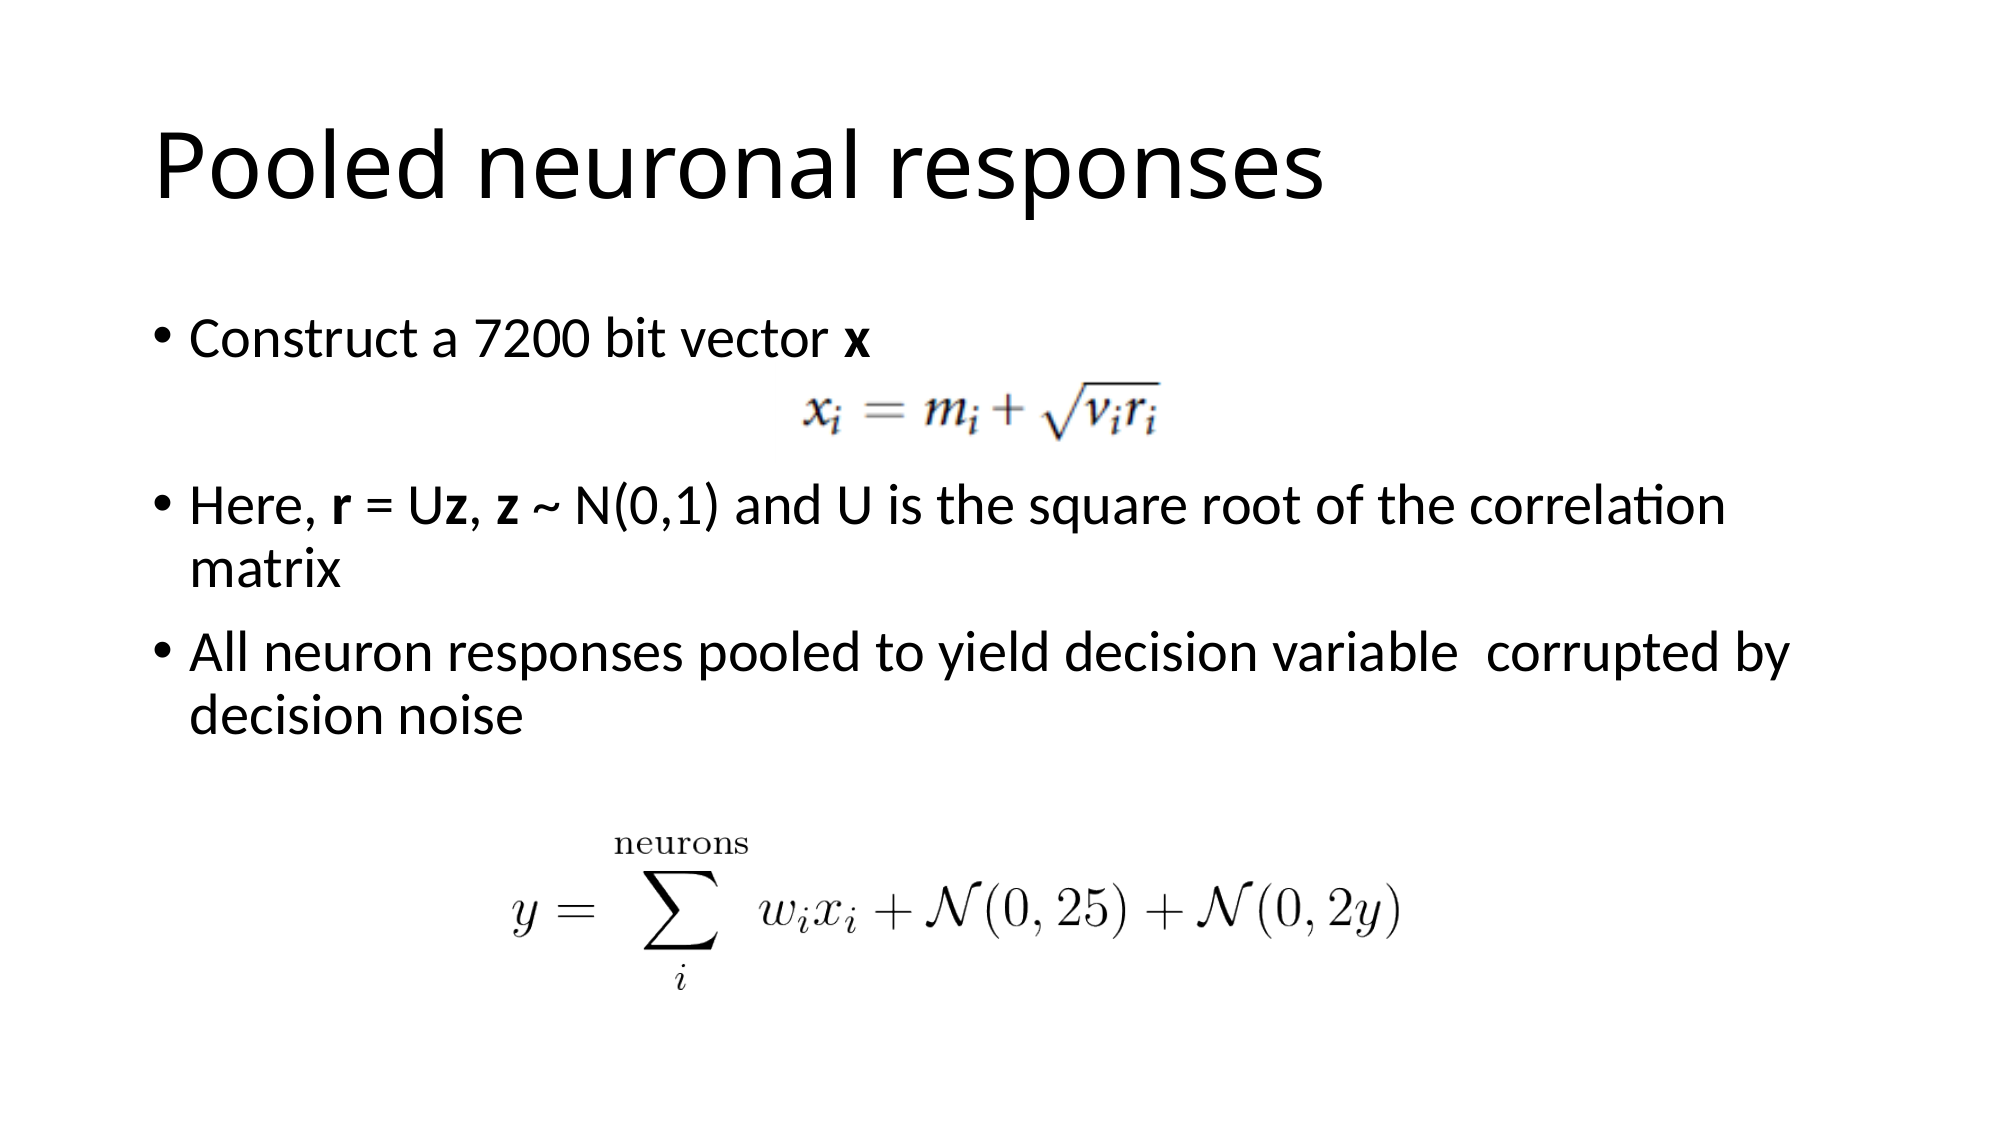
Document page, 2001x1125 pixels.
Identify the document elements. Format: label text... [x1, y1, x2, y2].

title Pooled neuronal responses [137, 59, 1863, 278]
list Construct a 7200 bit vector x Here, r = Uz, z ~ N(0,1) and U is the square root of the correlation matrix All neuron responses pooled to yield decision variable corrupted by decision noise [137, 299, 1863, 1014]
picture [512, 837, 1400, 990]
picture [774, 362, 1187, 463]
